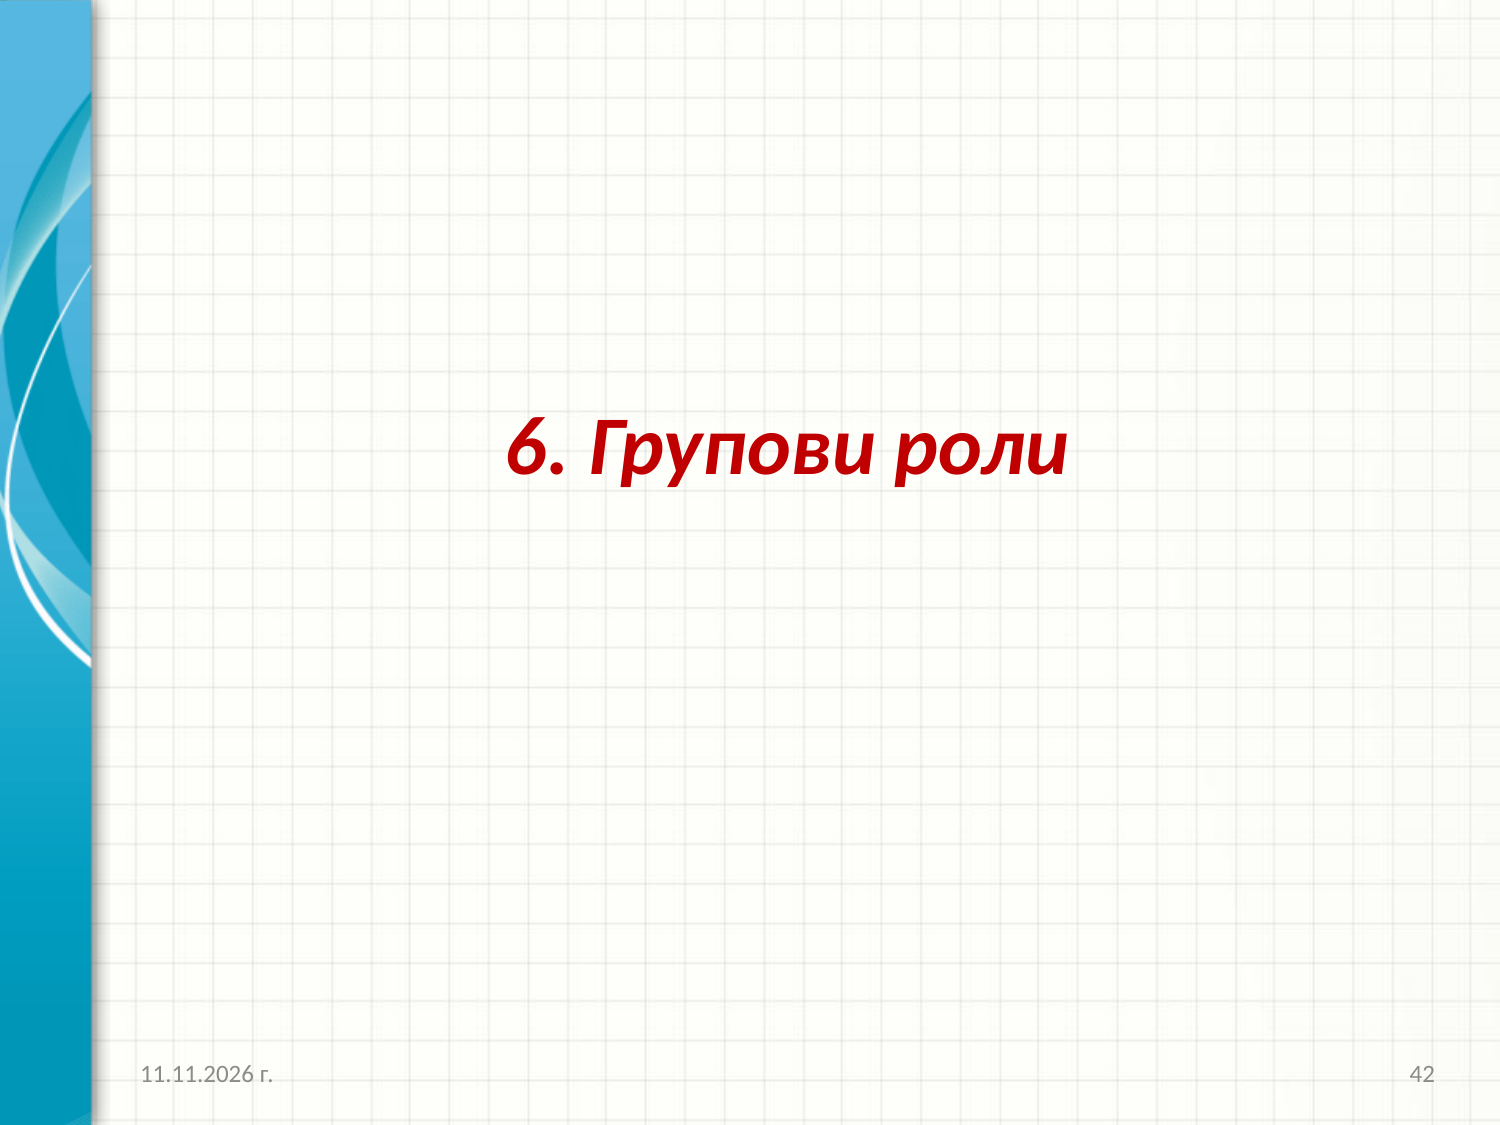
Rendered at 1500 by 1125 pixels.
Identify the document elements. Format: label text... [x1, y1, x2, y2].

slide_number 42 [1100, 1042, 1450, 1103]
list 6. Групови роли [125, 30, 1450, 1035]
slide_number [125, 1042, 475, 1103]
picture [0, 0, 1500, 1125]
